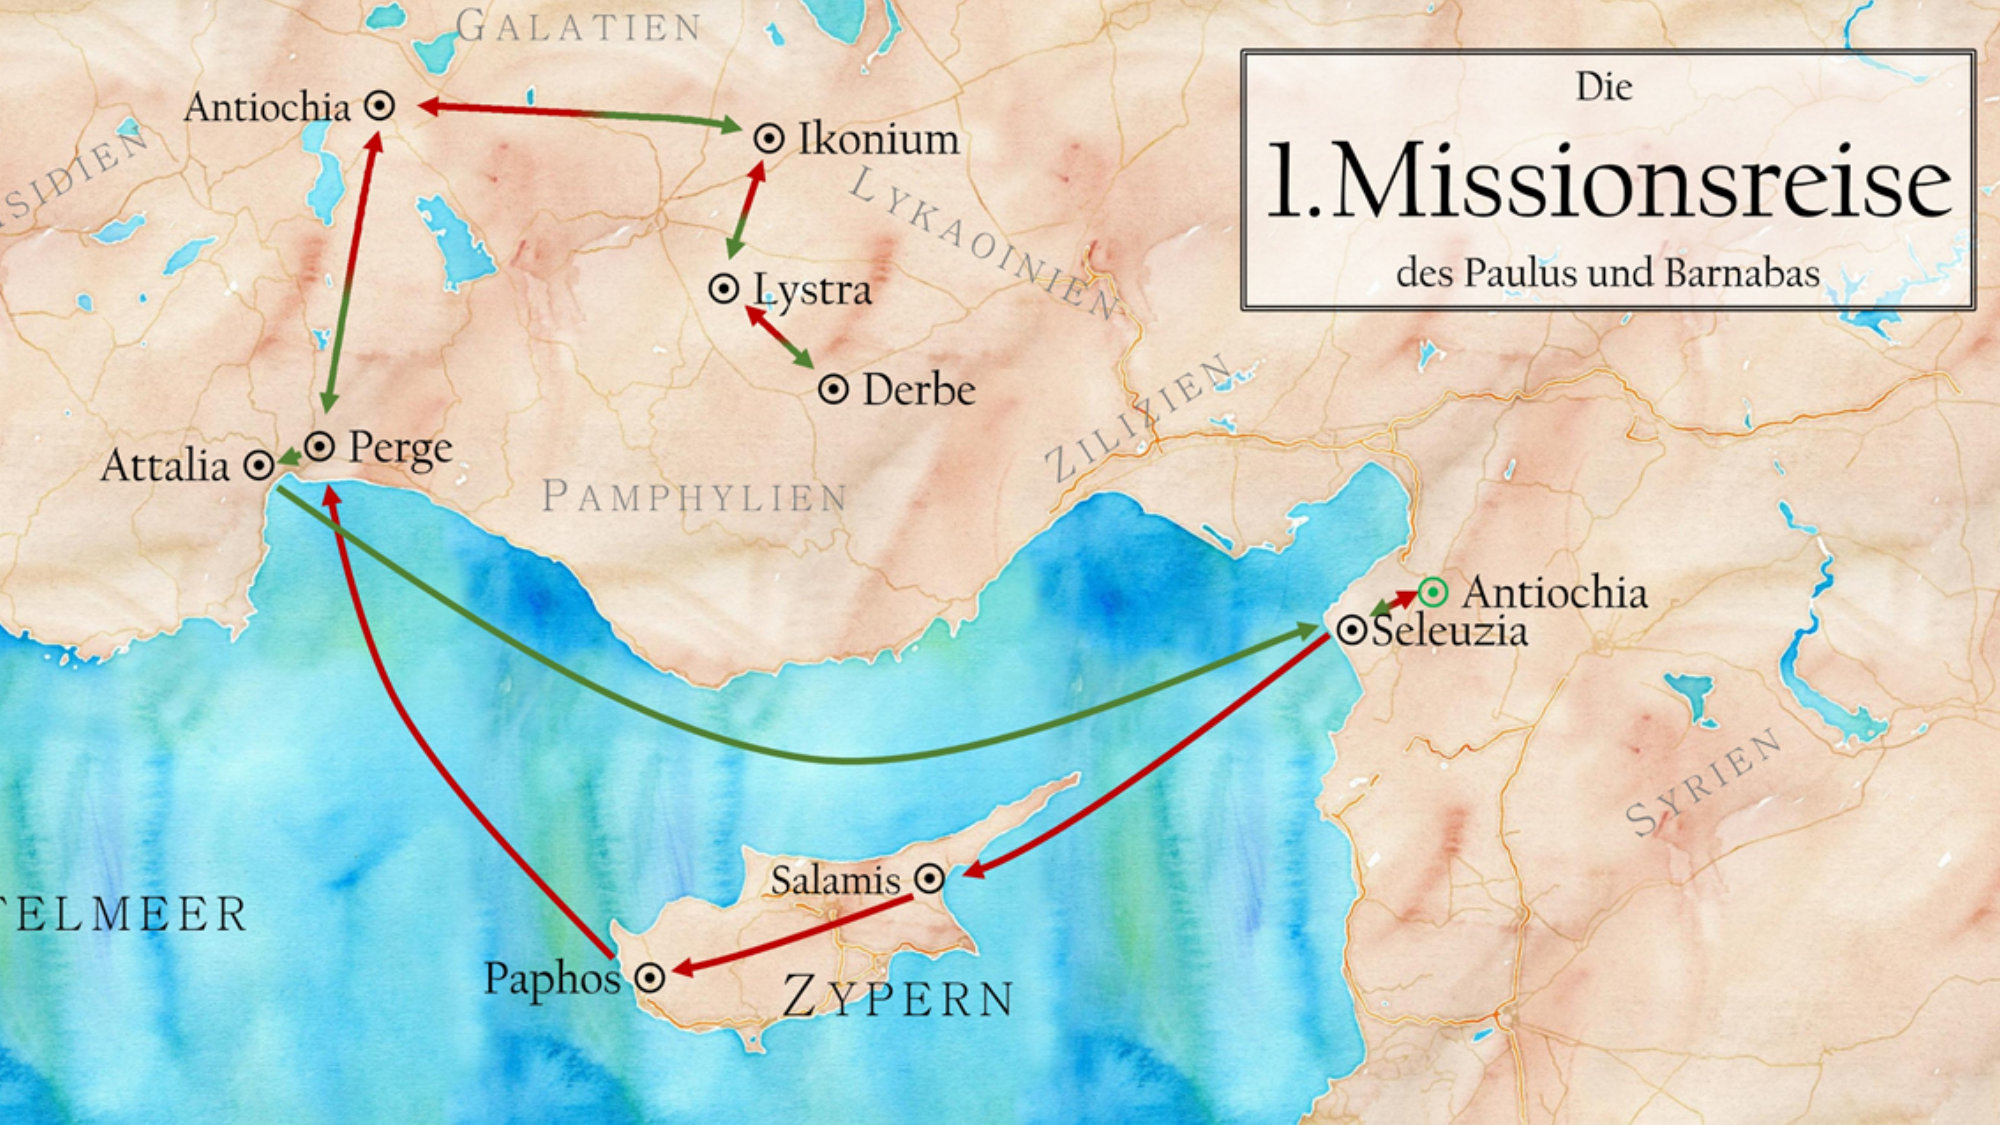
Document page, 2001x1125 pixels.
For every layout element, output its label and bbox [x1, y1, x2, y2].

text_box [0, 0, 2000, 1125]
